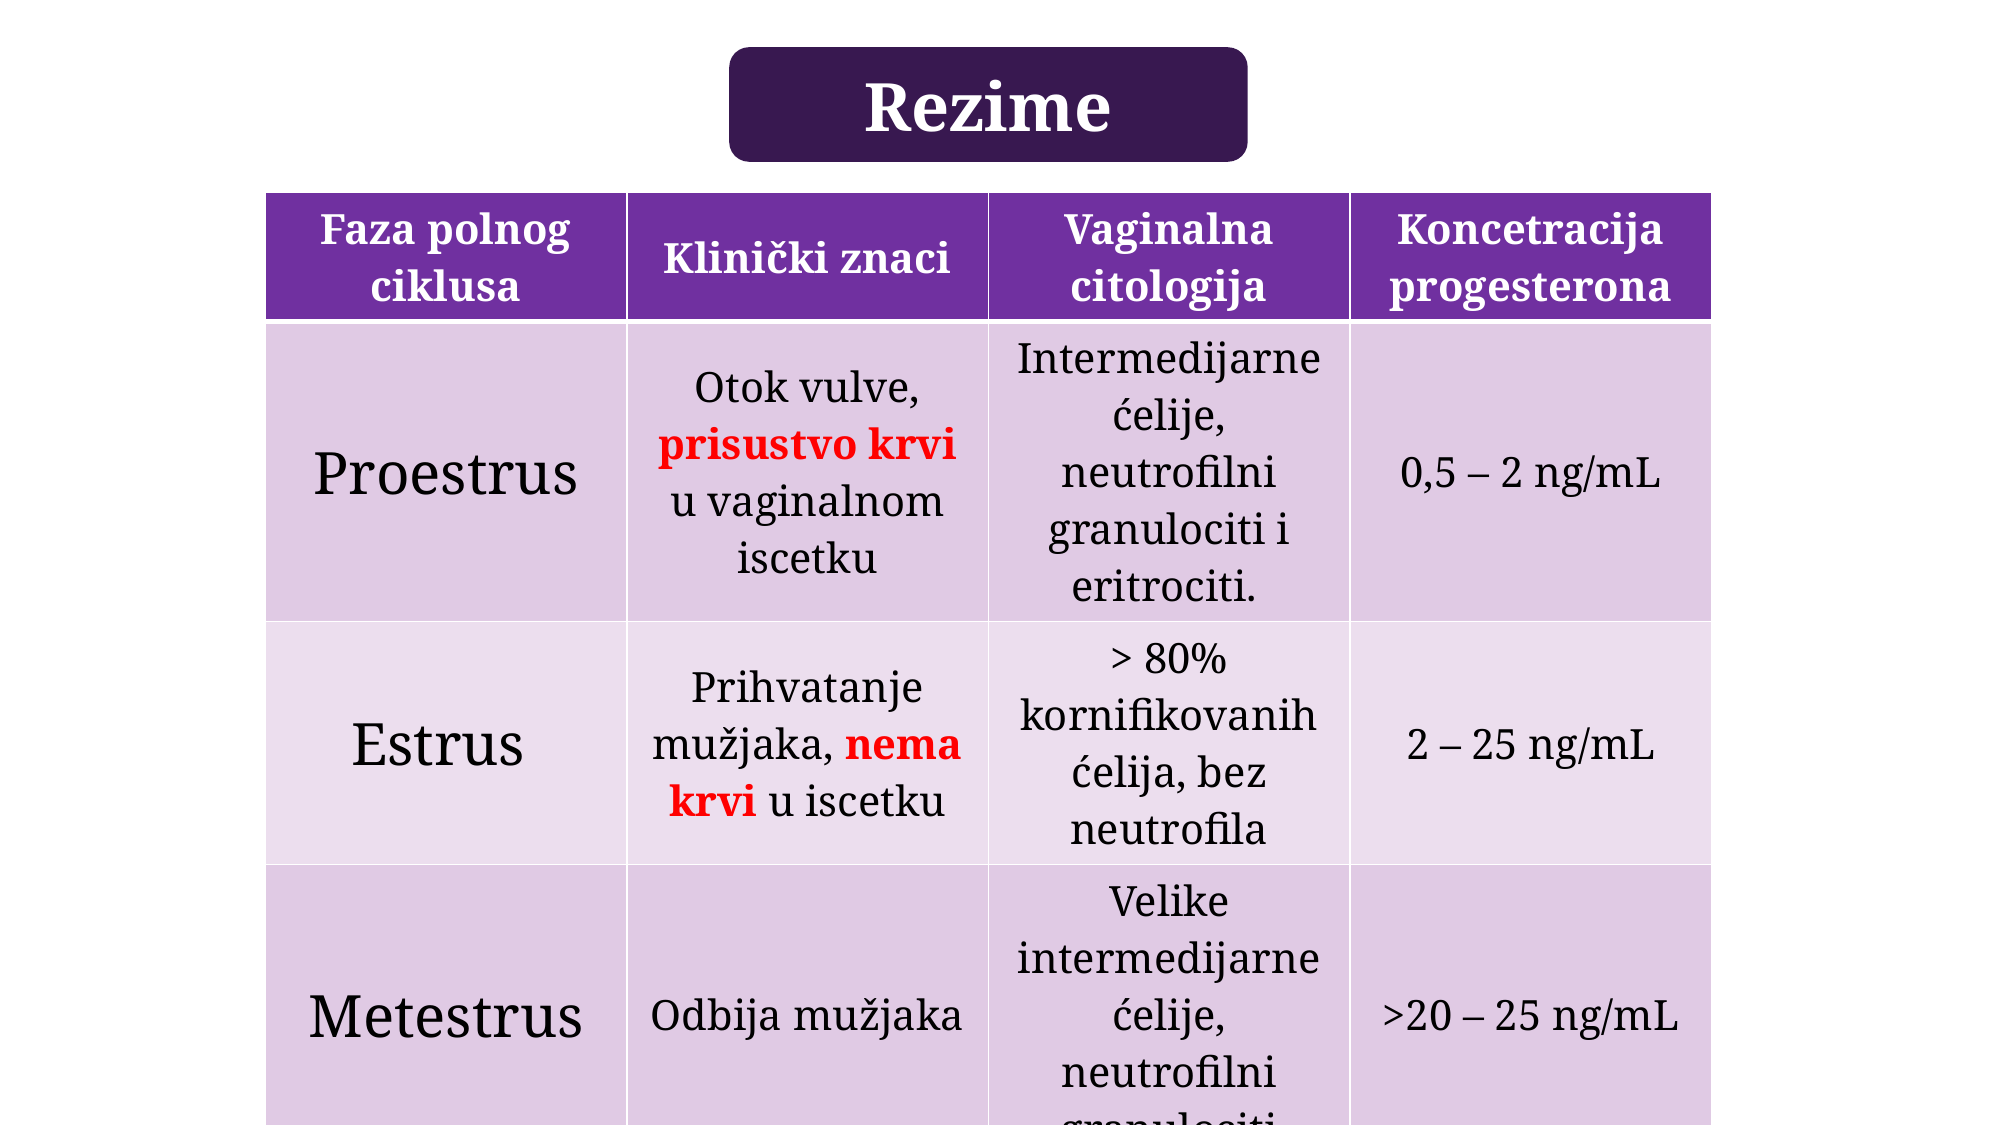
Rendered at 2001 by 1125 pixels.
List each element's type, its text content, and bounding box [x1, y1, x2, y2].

table_cell Intermedijarne ćelije, neutrofilni granulociti i eritrociti. [989, 324, 1349, 621]
table_header Faza polnog ciklusa [266, 193, 626, 319]
table_cell >20 – 25 ng/mL [1351, 865, 1711, 1125]
table_cell Prihvatanje mužjaka, nema krvi u iscetku [628, 622, 988, 864]
table_cell Proestrus [266, 324, 626, 621]
table_header Vaginalna citologija [989, 193, 1349, 319]
table_header Klinički znaci [628, 193, 988, 319]
table_cell Velike intermedijarne ćelije, neutrofilni granulociti [989, 865, 1349, 1125]
table_cell 2 – 25 ng/mL [1351, 622, 1711, 864]
table_cell 0,5 – 2 ng/mL [1351, 324, 1711, 621]
table_cell > 80% kornifikovanih ćelija, bez neutrofila [989, 622, 1349, 864]
table_header Koncetracija progesterona [1351, 193, 1711, 319]
table_cell Odbija mužjaka [628, 865, 988, 1125]
text_box Rezime [729, 47, 1248, 162]
table_cell Metestrus [266, 865, 626, 1125]
table_cell Estrus [266, 622, 626, 864]
table_cell Otok vulve, prisustvo krvi u vaginalnom iscetku [628, 324, 988, 621]
